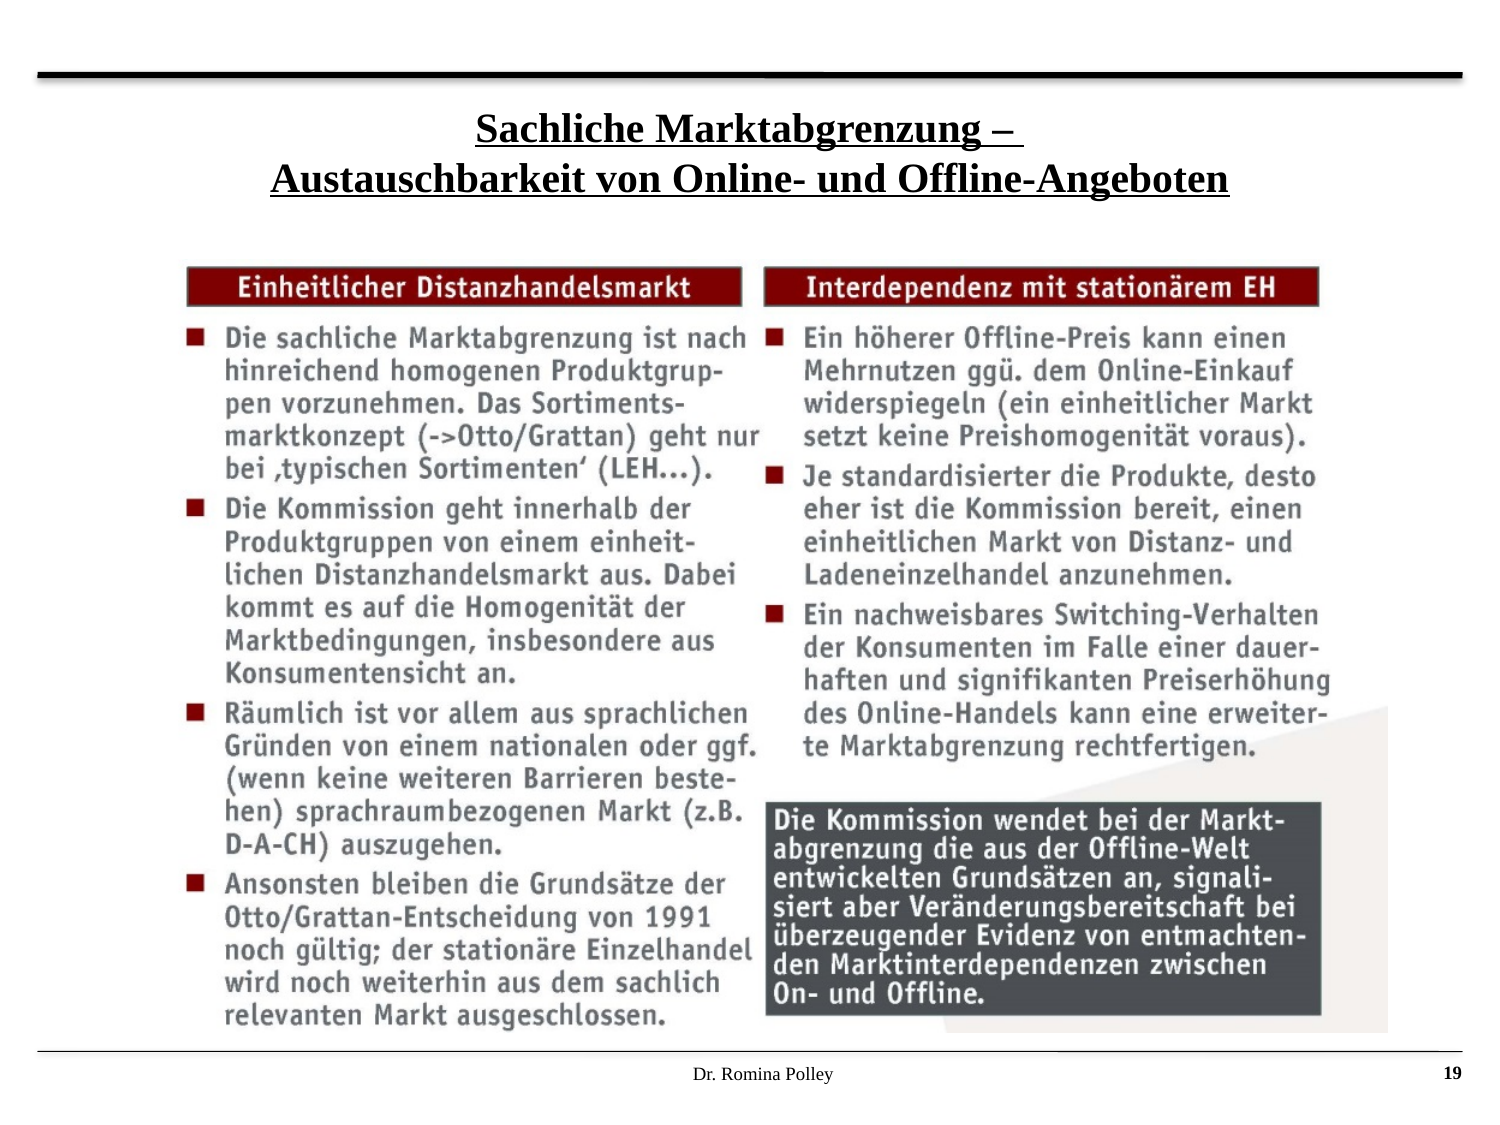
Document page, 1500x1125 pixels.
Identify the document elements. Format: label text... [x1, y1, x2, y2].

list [159, 259, 1389, 1034]
footer Dr. Romina Polley [236, 1061, 1290, 1092]
title Sachliche Marktabgrenzung – Austauschbarkeit von Online- und Offline-Angeboten [37, 100, 1463, 250]
